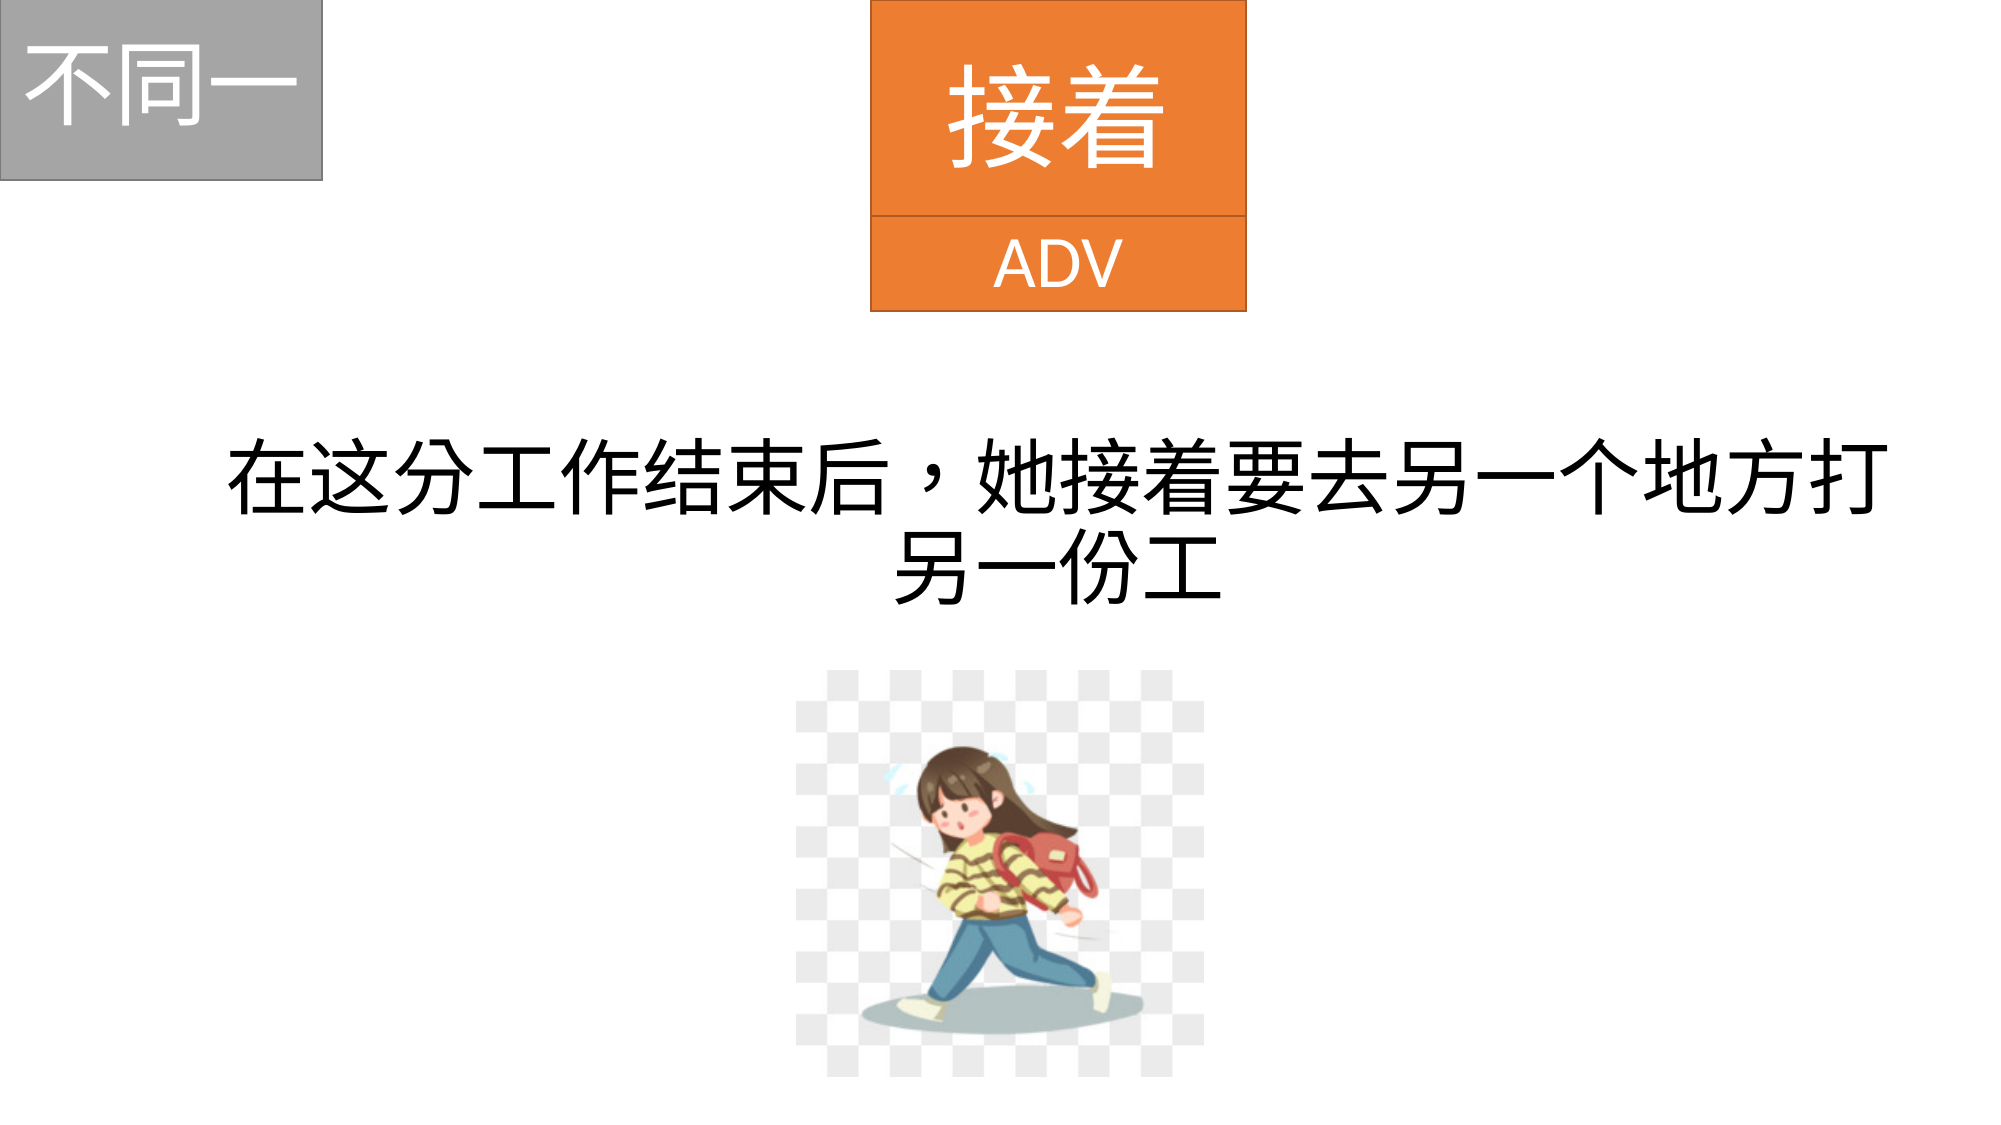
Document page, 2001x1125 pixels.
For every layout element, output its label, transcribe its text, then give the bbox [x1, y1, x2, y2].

text_box 不同一 [0, 0, 323, 181]
text_box 在这分工作结束后，她接着要去另一个地方打另一份工 [196, 388, 1921, 666]
text_box ADV [870, 215, 1247, 312]
text_box 接着 [870, 0, 1247, 215]
picture [796, 670, 1204, 1078]
